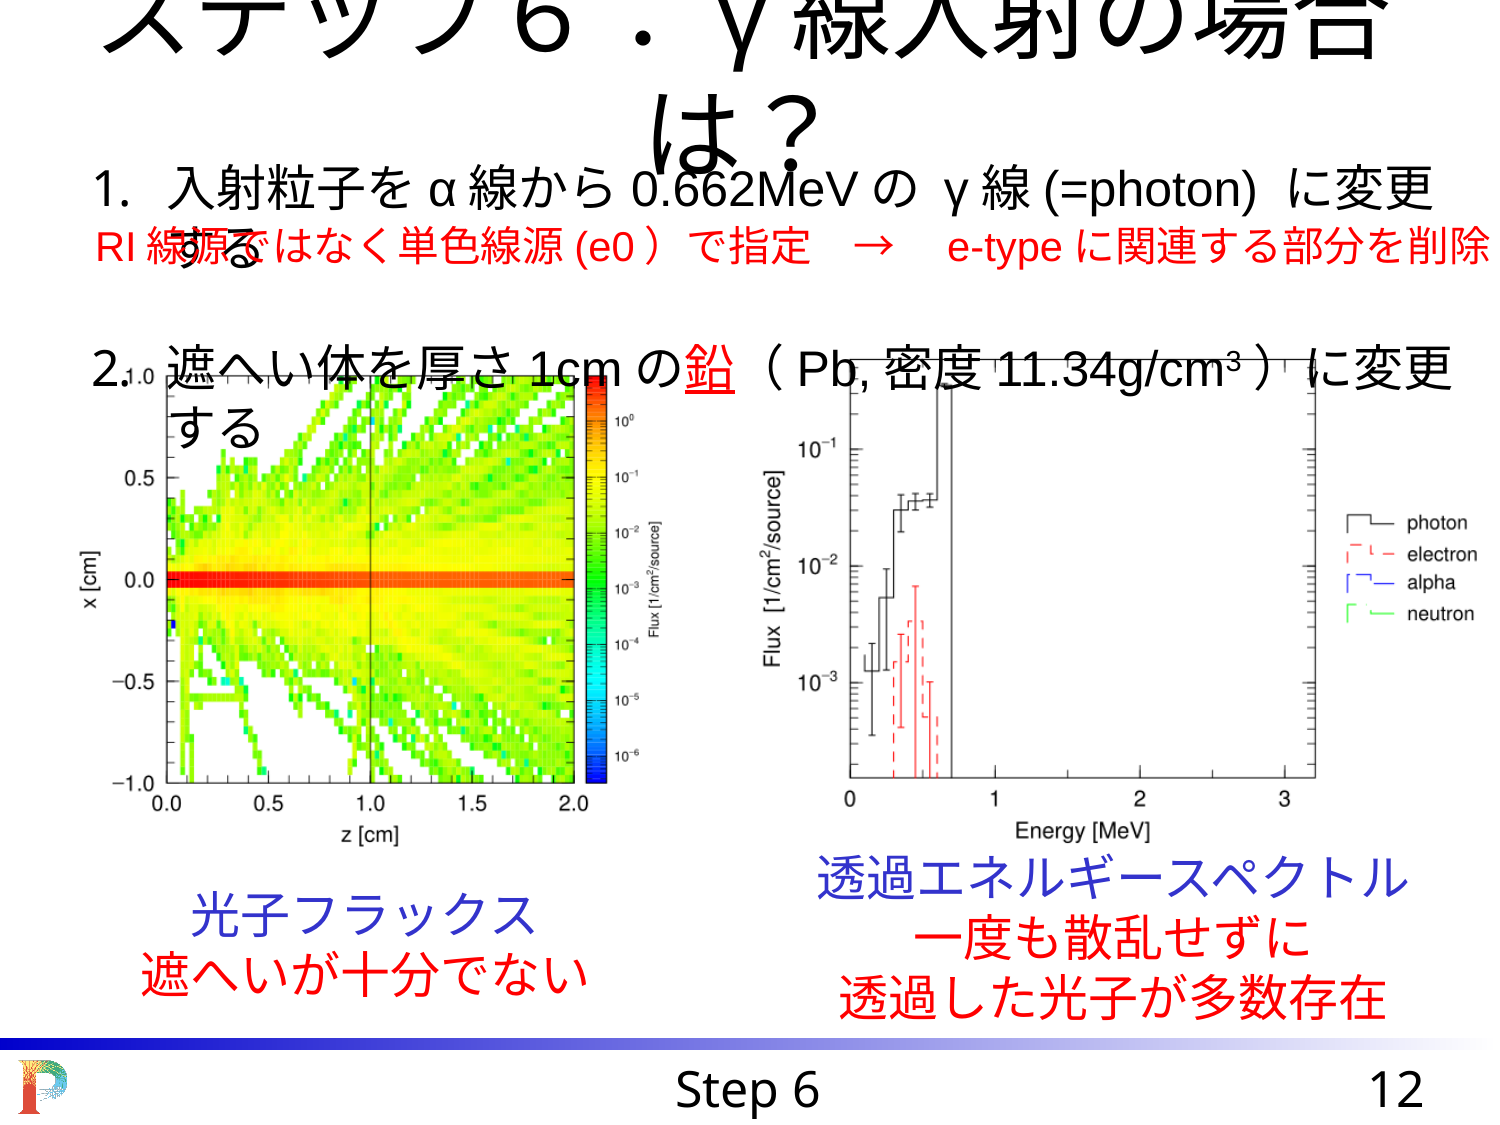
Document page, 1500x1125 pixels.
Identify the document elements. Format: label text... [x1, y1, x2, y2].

picture [76, 359, 667, 853]
text_box 透過エネルギースペクトル 一度も散乱せずに 透過した光子が多数存在 [801, 855, 1425, 1034]
text_box RI線源ではなく単色線源(e0）で指定 → e-typeに関連する部分を削除 [80, 212, 1500, 277]
text_box 入射粒子をα線から0.662MeVの γ線(=photon) に変更する 遮へい体を厚さ1cmの鉛（Pb,密度11.34g/cm3）に変更する [76, 148, 1476, 464]
text_box Step 6 [360, 1049, 1136, 1125]
title ステップ６：γ線入射の場合は？ [29, 3, 1456, 141]
picture [7, 1049, 78, 1125]
picture [753, 352, 1481, 846]
text_box 光子フラックス 遮へいが十分でない [125, 876, 605, 1011]
